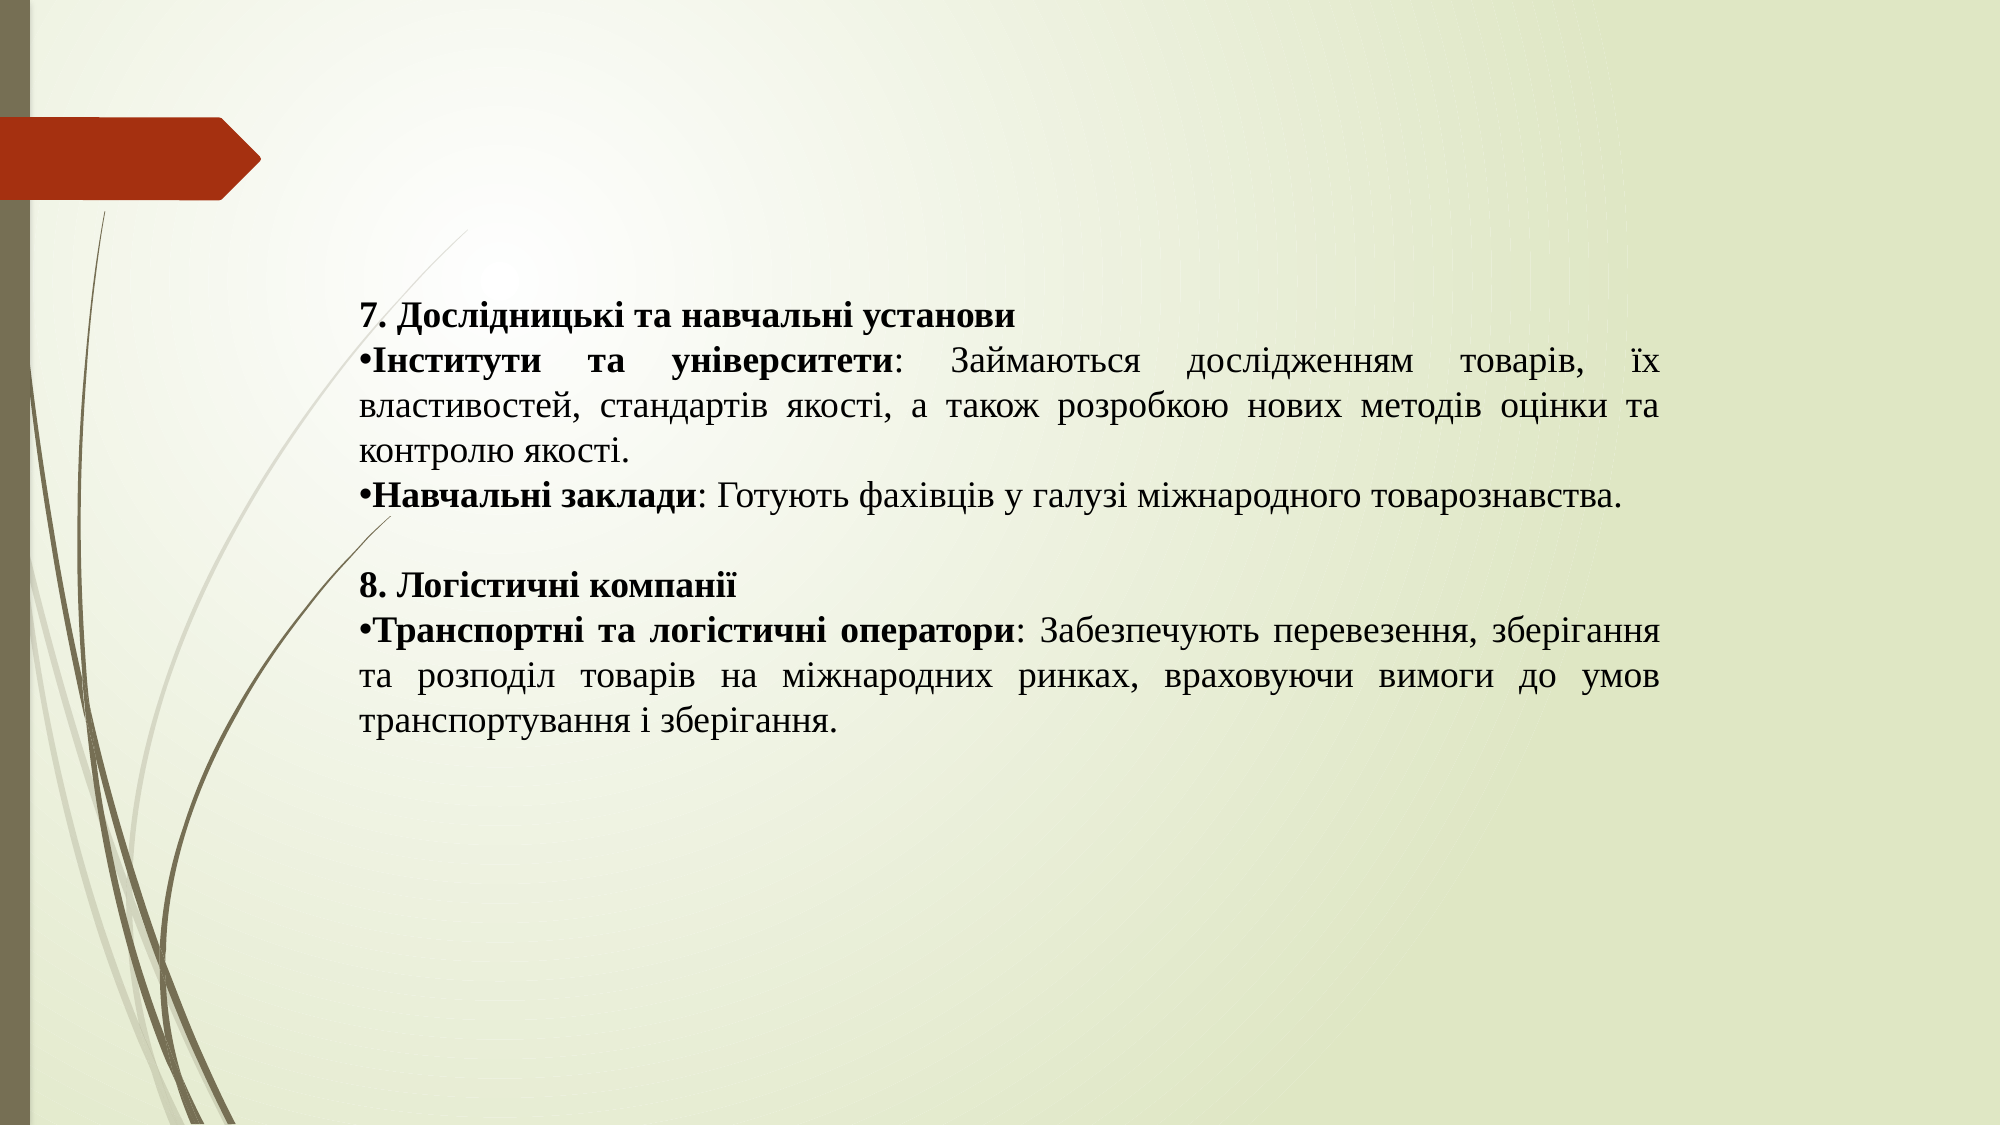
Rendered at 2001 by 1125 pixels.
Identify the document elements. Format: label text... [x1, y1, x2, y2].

text_box 7. Дослідницькі та навчальні установи Інститути та університети: Займаються дослідженням товарів, їх властивостей, стандартів якості, а також розробкою нових методів оцінки та контролю якості. Навчальні заклади: Готують фахівців у галузі міжнародного товарознавства. 8. Логістичні компанії Транспортні та логістичні оператори: Забезпечують перевезення, зберігання та розподіл товарів на міжнародних ринках, враховуючи вимоги до умов транспортування і зберігання. [344, 283, 1676, 748]
